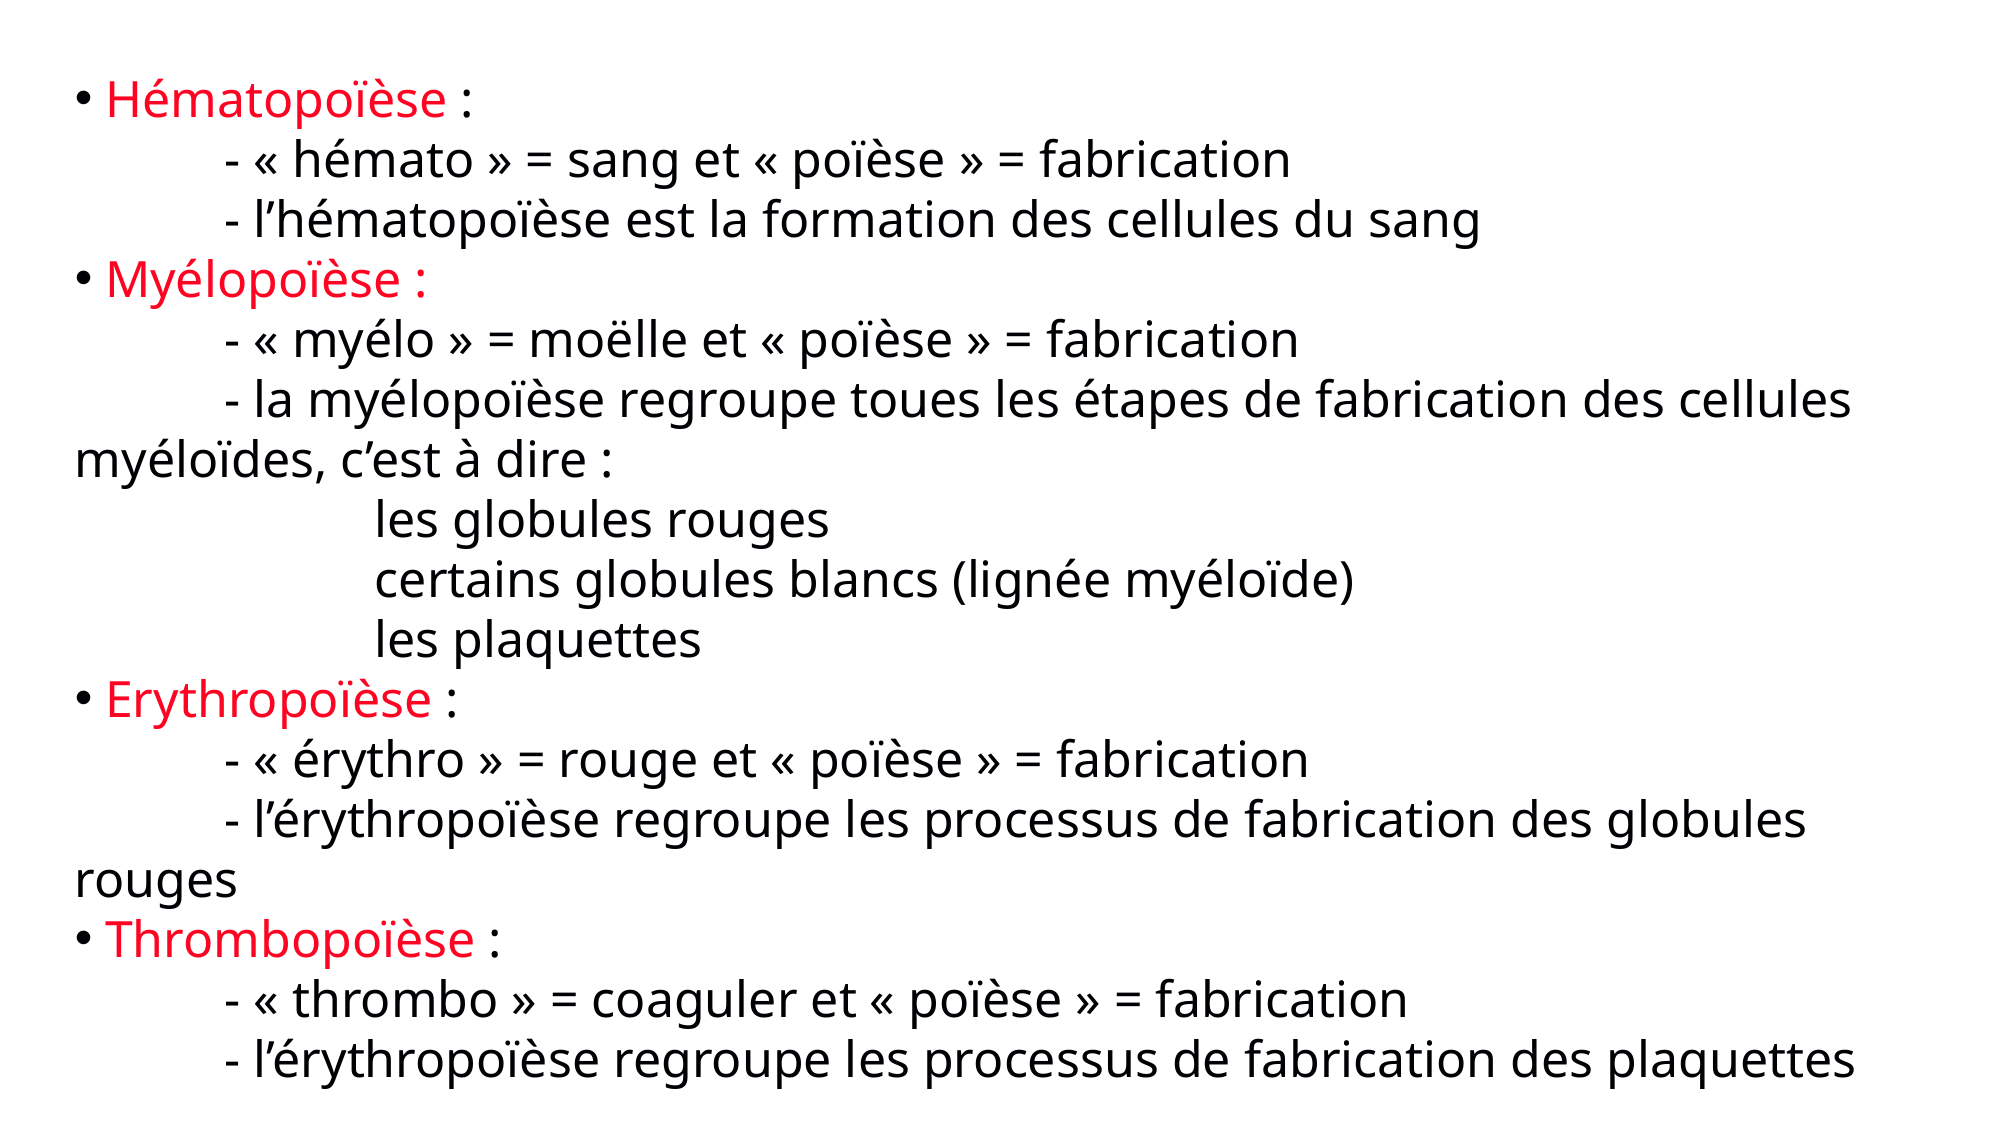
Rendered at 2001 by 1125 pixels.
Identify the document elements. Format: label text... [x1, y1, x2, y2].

text_box Hématopoïèse : - « hémato » = sang et « poïèse » = fabrication - l’hématopoïèse est la formation des cellules du sang Myélopoïèse : - « myélo » = moëlle et « poïèse » = fabrication - la myélopoïèse regroupe toues les étapes de fabrication des cellules myéloïdes, c’est à dire : les globules rouges certains globules blancs (lignée myéloïde) les plaquettes Erythropoïèse : - « érythro » = rouge et « poïèse » = fabrication - l’érythropoïèse regroupe les processus de fabrication des globules rouges Thrombopoïèse : - « thrombo » = coaguler et « poïèse » = fabrication - l’érythropoïèse regroupe les processus de fabrication des plaquettes [59, 60, 1964, 1125]
